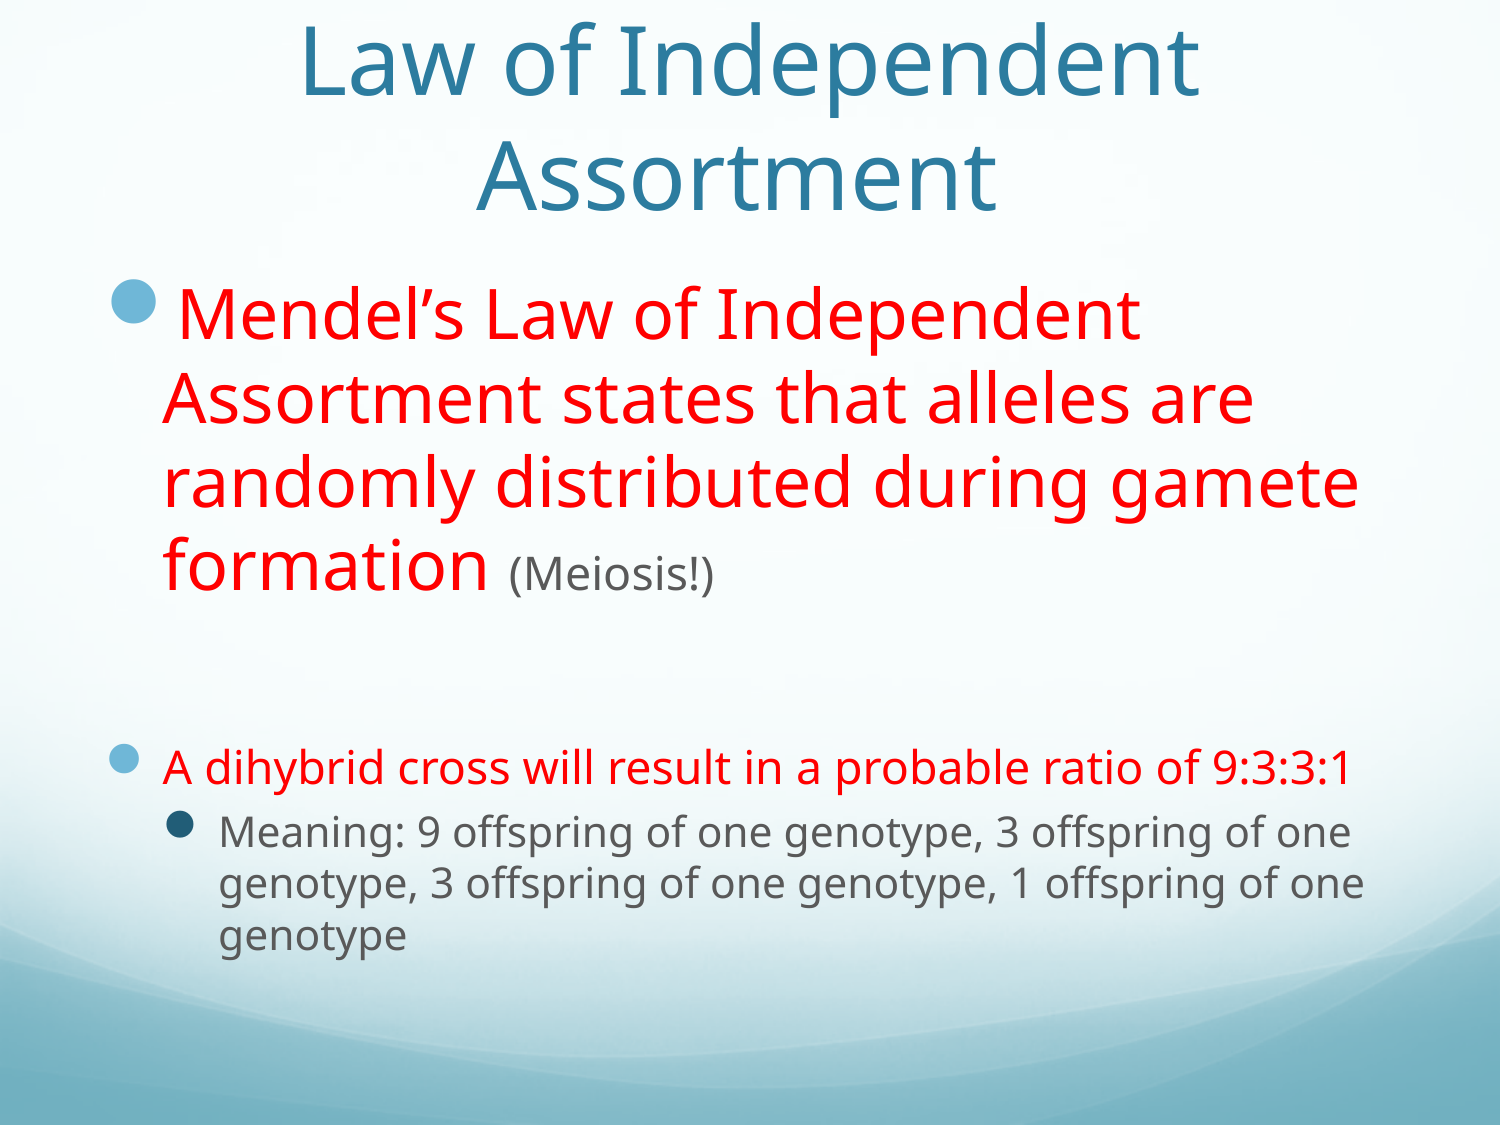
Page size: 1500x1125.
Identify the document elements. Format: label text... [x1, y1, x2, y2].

title Law of Independent Assortment [90, 17, 1410, 237]
list Mendel’s Law of Independent Assortment states that alleles are randomly distributed during gamete formation (Meiosis!) A dihybrid cross will result in a probable ratio of 9:3:3:1 Meaning: 9 offspring of one genotype, 3 offspring of one genotype, 3 offspring of one genotype, 1 offspring of one genotype [90, 262, 1410, 975]
